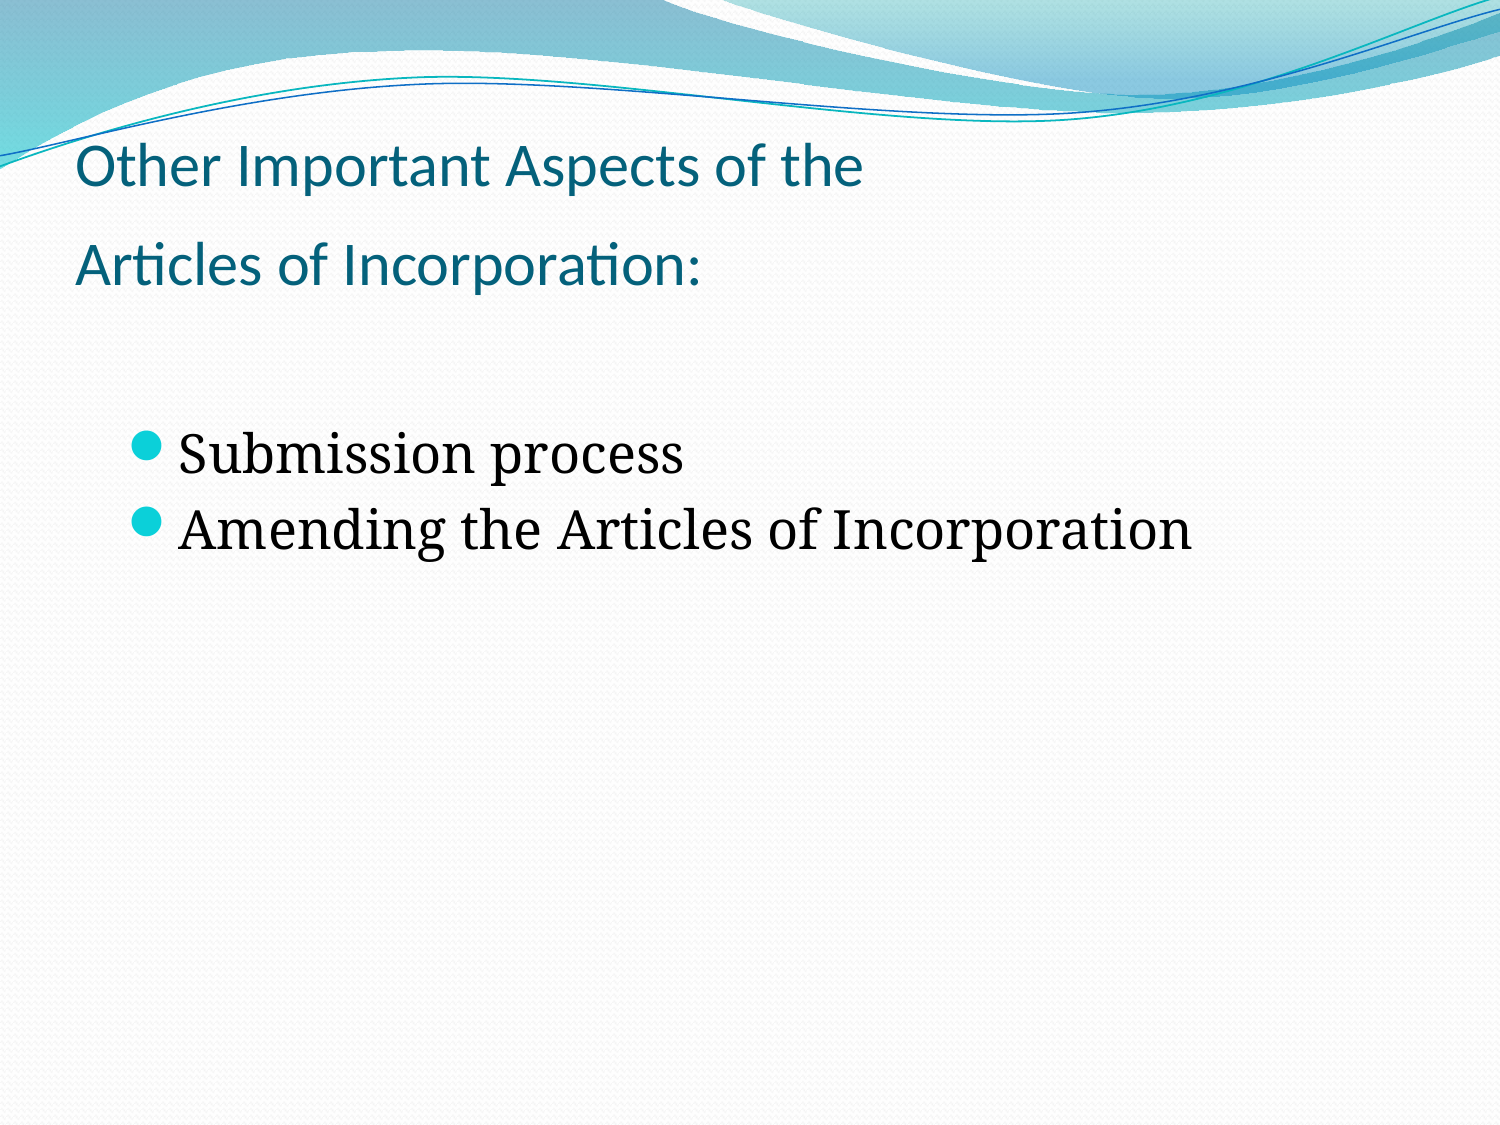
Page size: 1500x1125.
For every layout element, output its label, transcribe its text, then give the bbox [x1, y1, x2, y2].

title Other Important Aspects of the Articles of Incorporation: [75, 115, 1425, 303]
list Submission process Amending the Articles of Incorporation [112, 412, 1388, 1000]
